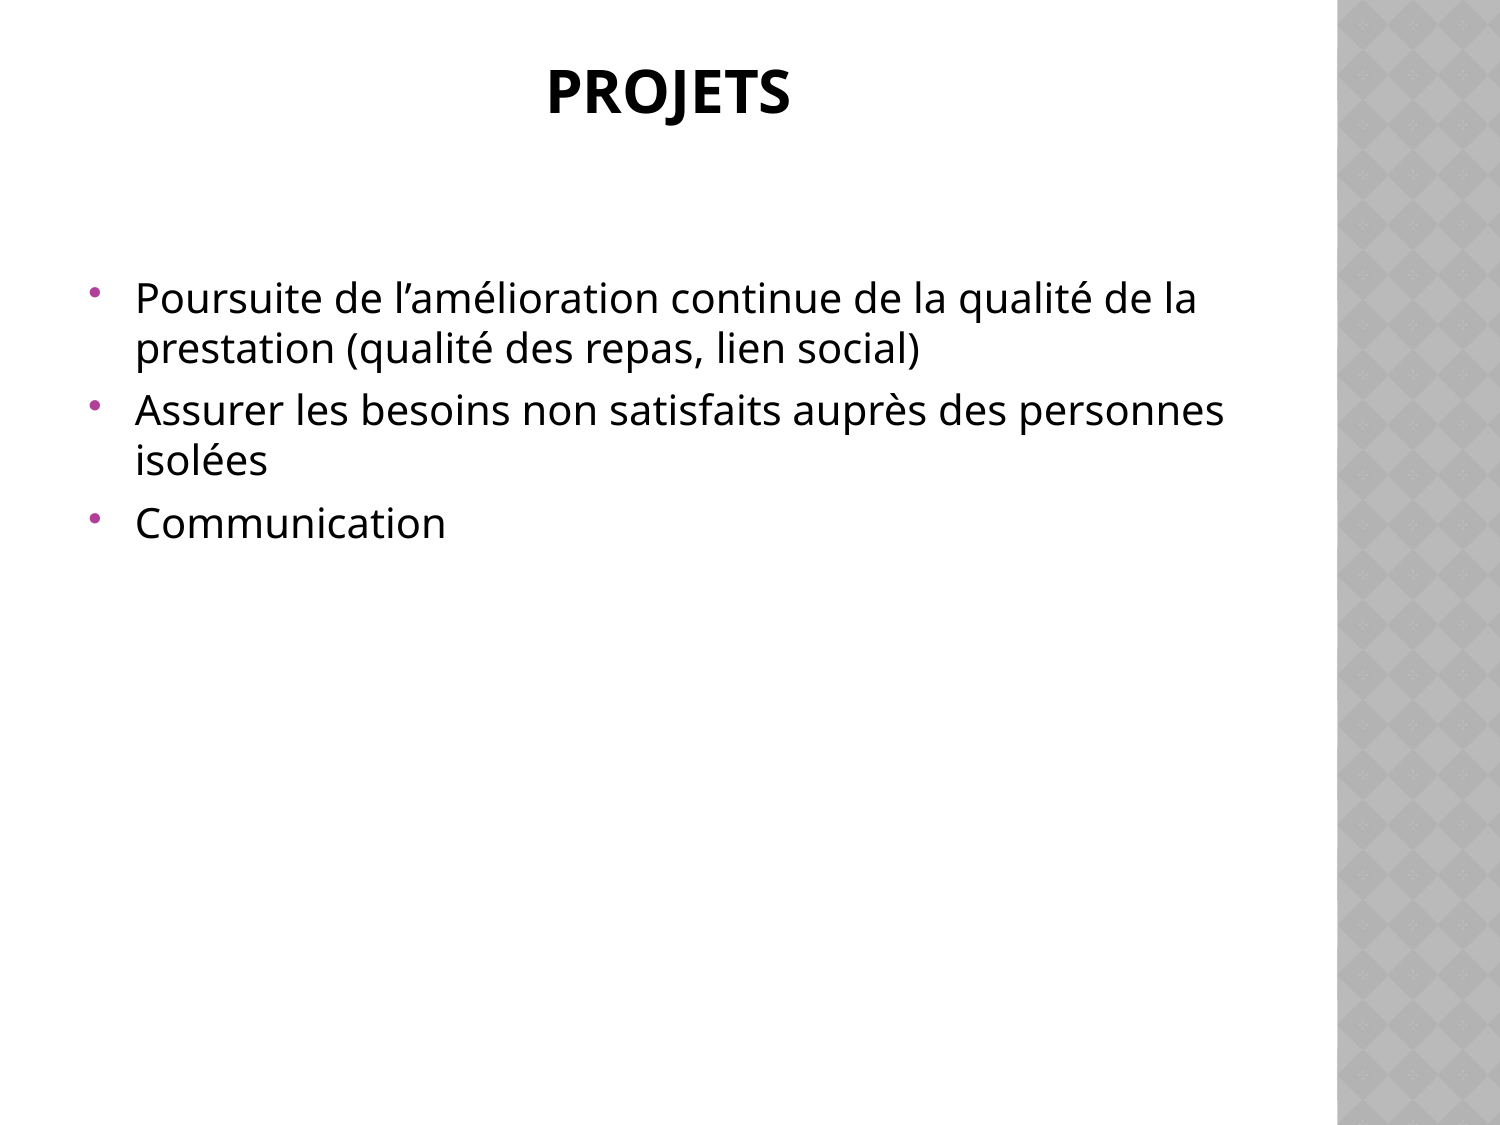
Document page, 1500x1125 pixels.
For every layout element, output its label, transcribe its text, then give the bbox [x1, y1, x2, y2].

title PROJETS [75, 52, 1263, 126]
list Poursuite de l’amélioration continue de la qualité de la prestation (qualité des repas, lien social) Assurer les besoins non satisfaits auprès des personnes isolées Communication [75, 264, 1263, 1059]
